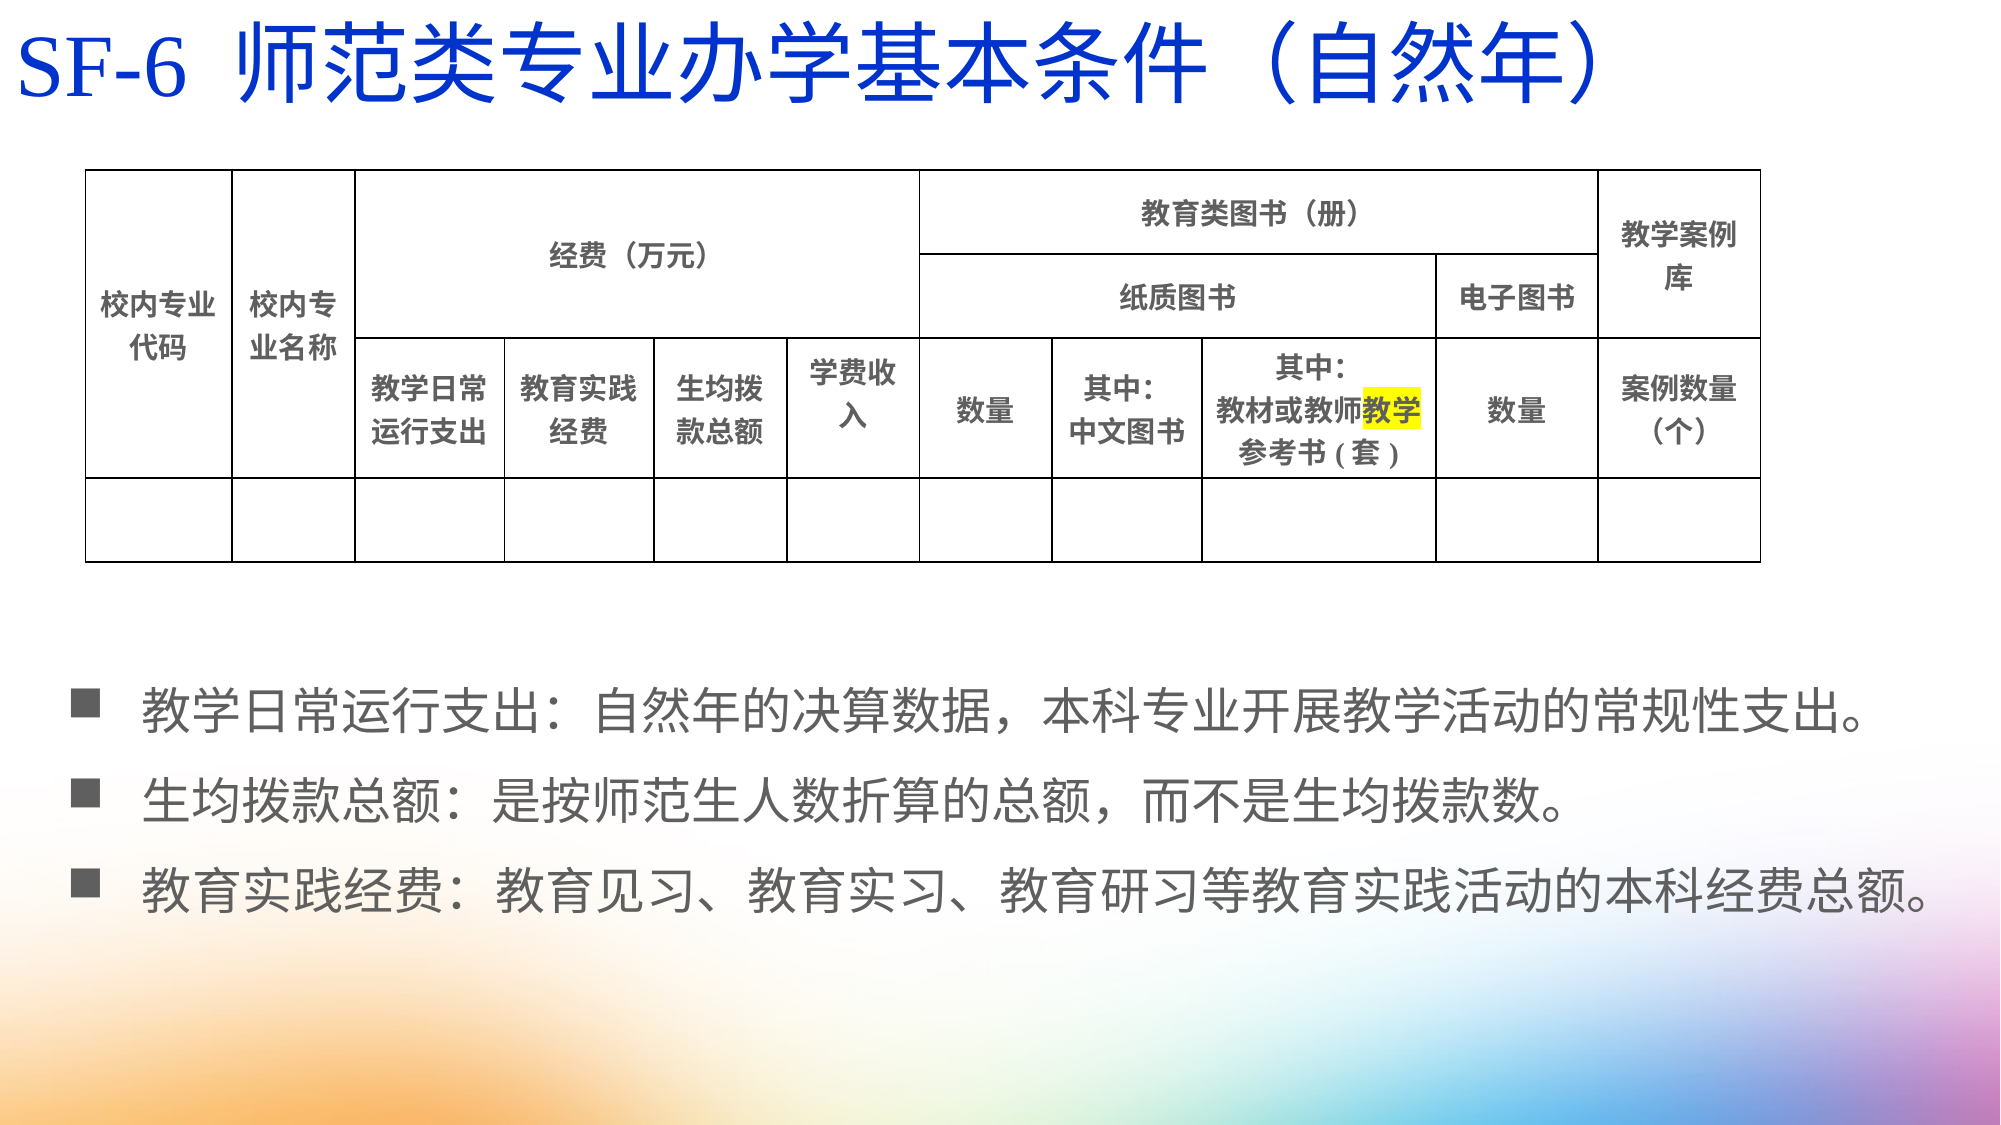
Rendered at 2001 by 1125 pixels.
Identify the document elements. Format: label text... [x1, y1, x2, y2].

table_cell 生均拨款总额 [655, 339, 786, 477]
table_cell [86, 479, 231, 561]
table_cell 数量 [920, 339, 1051, 477]
table_cell [1599, 479, 1760, 561]
table_cell 教育实践 经费 [505, 339, 653, 477]
table_header 经费（万元） [356, 171, 919, 337]
table_cell [920, 479, 1051, 561]
table_cell [1203, 479, 1435, 561]
table_cell [505, 479, 653, 561]
table_cell 其中： 中文图书 [1053, 339, 1201, 477]
table_cell 学费收入 [788, 339, 919, 477]
table_cell [233, 479, 354, 561]
table_cell [356, 479, 504, 561]
table_cell 案例数量（个） [1599, 339, 1760, 477]
text_box SF-6 师范类专业办学基本条件（自然年） [0, 0, 1834, 229]
table_header 教育类图书（册） [920, 171, 1597, 253]
table_cell 纸质图书 [920, 255, 1435, 337]
table_header 校内专业代码 [86, 171, 231, 477]
table_header 校内专业名称 [233, 171, 354, 477]
text_box 教学日常运行支出：自然年的决算数据，本科专业开展教学活动的常规性支出。 生均拨款总额：是按师范生人数折算的总额，而不是生均拨款数。 教育实践经费：教育见习、教育实习、教育研习等教育实践活动的本科经费总额。 [51, 641, 1922, 1017]
table_header 教学案例库 [1599, 171, 1760, 337]
table_cell [655, 479, 786, 561]
table_cell 数量 [1437, 339, 1597, 477]
table_cell 其中： 教材或教师教学参考书(套) [1203, 339, 1435, 477]
table_cell [788, 479, 919, 561]
table_cell 电子图书 [1437, 255, 1597, 337]
table_cell [1437, 479, 1597, 561]
table_cell [1053, 479, 1201, 561]
table_cell 教学日常运行支出 [356, 339, 504, 477]
picture [0, 660, 2001, 1125]
